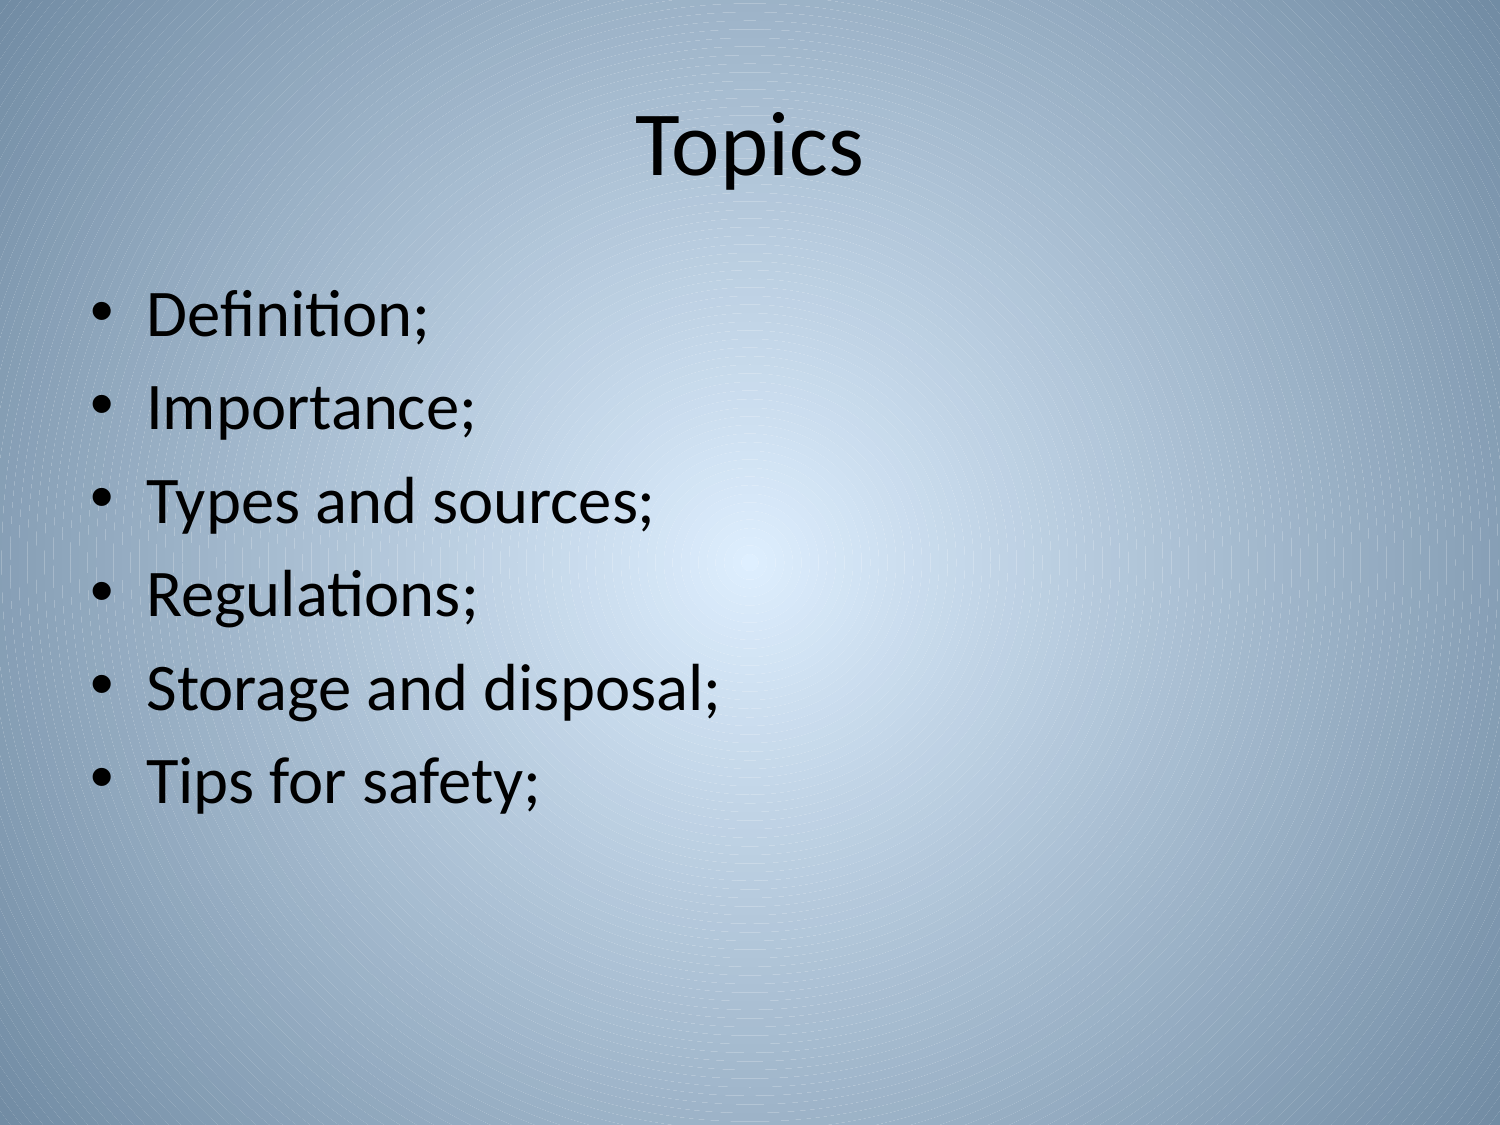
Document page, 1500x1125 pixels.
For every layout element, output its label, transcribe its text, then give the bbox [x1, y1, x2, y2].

list Definition; Importance; Types and sources; Regulations; Storage and disposal; Tips for safety; [75, 262, 1425, 1005]
title Topics [75, 45, 1425, 233]
